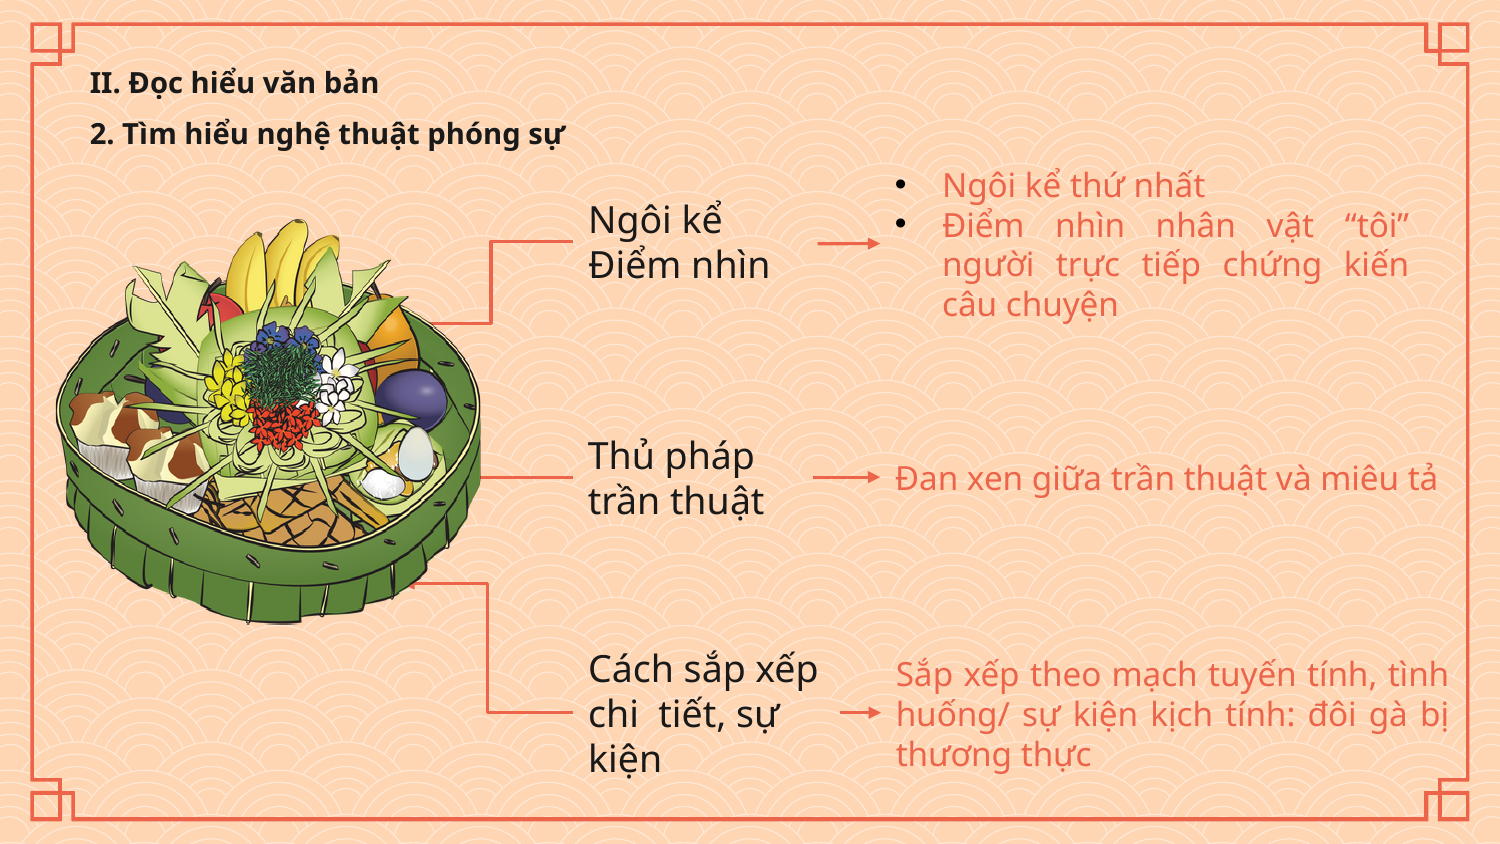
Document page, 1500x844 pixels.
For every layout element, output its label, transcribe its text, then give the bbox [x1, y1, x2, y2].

text_box [55, 219, 481, 625]
text_box II. Đọc hiểu văn bản 2. Tìm hiểu nghệ thuật phóng sự [74, 56, 1466, 158]
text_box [401, 583, 574, 713]
text_box Đan xen giữa trần thuật và miêu tả [880, 433, 1466, 521]
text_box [408, 241, 574, 324]
text_box Cách sắp xếp chi tiết, sự kiện [573, 669, 840, 756]
text_box Ngôi kể Điểm nhìn [573, 198, 840, 285]
text_box Thủ pháp trần thuật [573, 433, 813, 521]
text_box Sắp xếp theo mạch tuyến tính, tình huống/ sự kiện kịch tính: đôi gà bị thương thực [880, 669, 1466, 756]
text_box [257, 384, 574, 478]
text_box Ngôi kể thứ nhất Điểm nhìn nhân vật “tôi” người trực tiếp chứng kiến câu chuyện [880, 200, 1425, 287]
